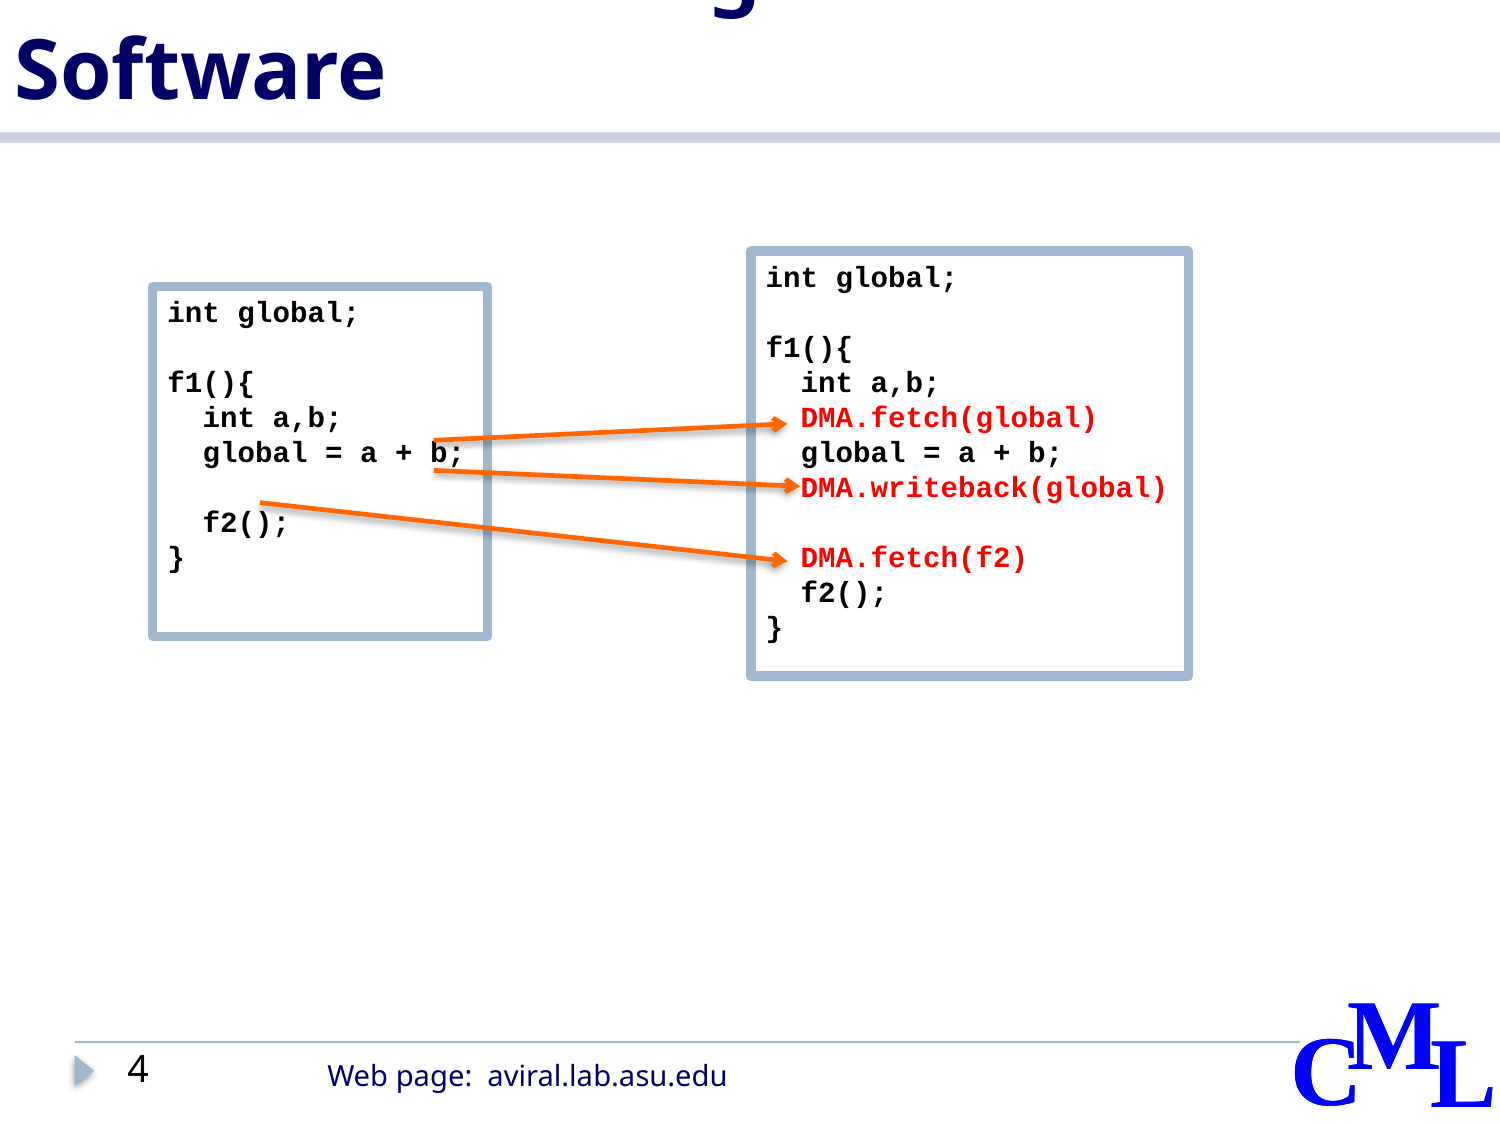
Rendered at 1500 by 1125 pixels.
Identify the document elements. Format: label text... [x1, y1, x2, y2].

title Need Data Management in Software [0, 0, 1500, 124]
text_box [259, 502, 788, 562]
slide_number 4 [112, 1037, 325, 1098]
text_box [433, 423, 788, 441]
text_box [433, 470, 801, 487]
text_box int global; f1(){ int a,b; global = a + b; f2(); } [151, 285, 489, 638]
text_box int global; f1(){ int a,b; DMA.fetch(global) global = a + b; DMA.writeback(global) DMA.fetch(f2) f2(); } [749, 250, 1190, 678]
